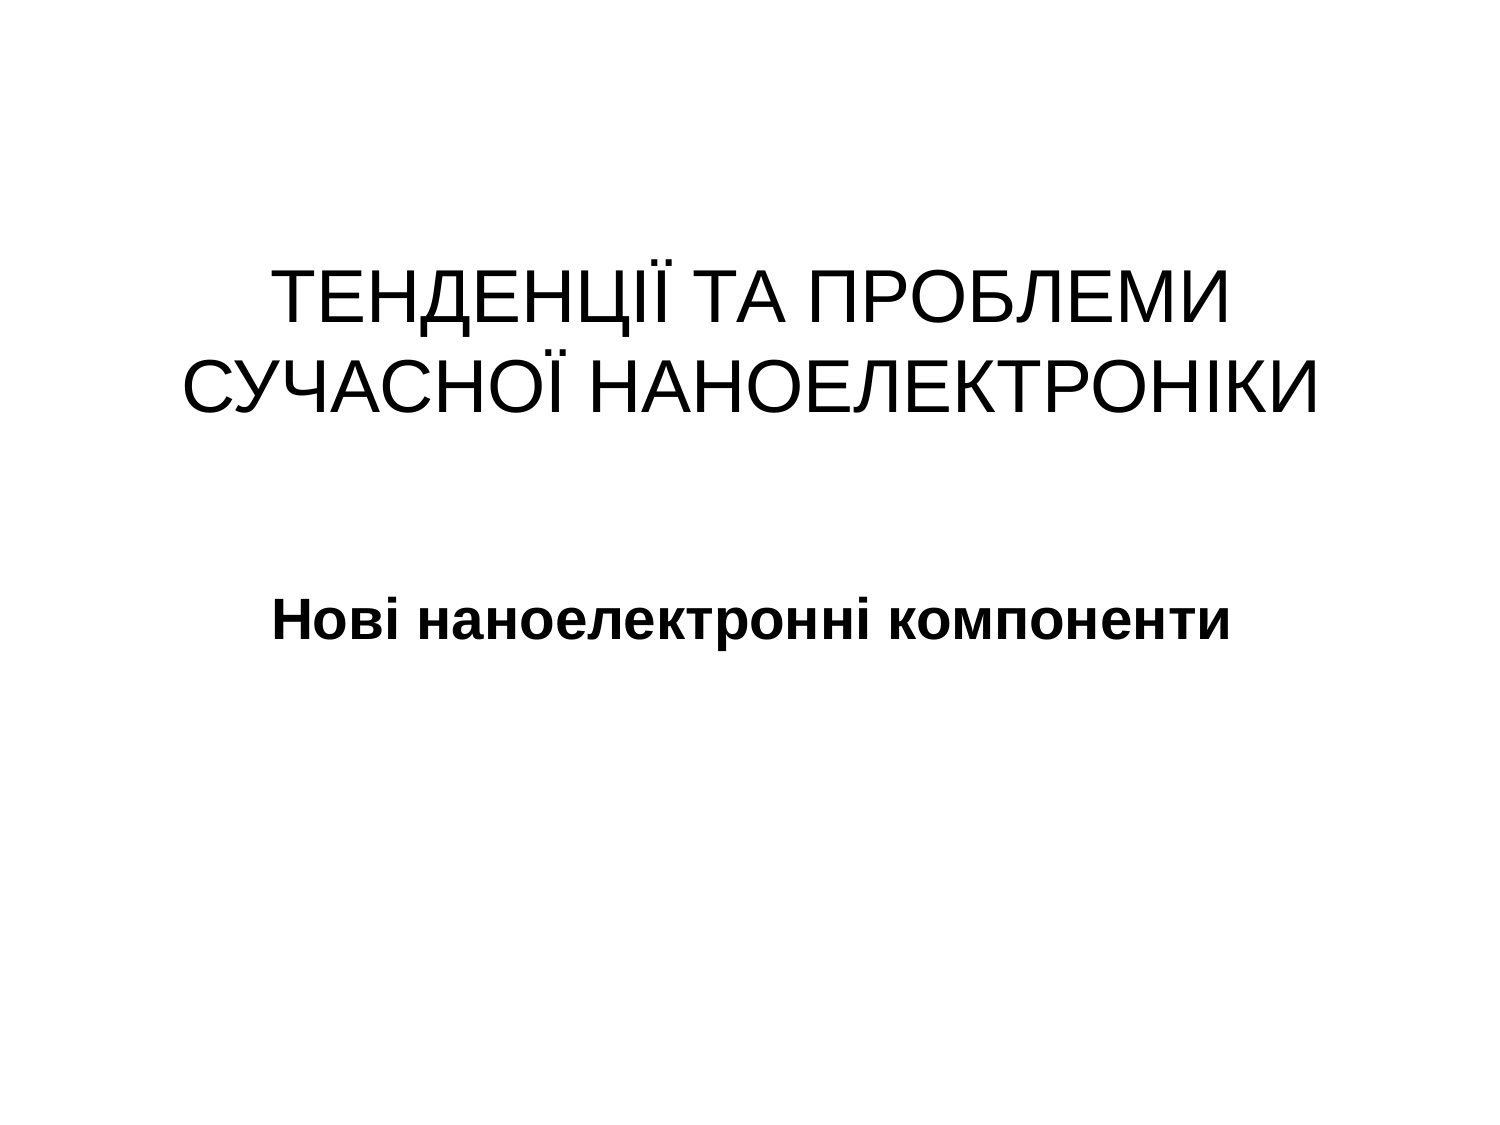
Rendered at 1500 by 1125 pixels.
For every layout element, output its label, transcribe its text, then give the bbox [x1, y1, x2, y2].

list Нові наноелектронні компоненти [76, 573, 1428, 721]
title ТЕНДЕНЦІЇ ТА ПРОБЛЕМИ СУЧАСНОЇ НАНОЕЛЕКТРОНІКИ [76, 243, 1428, 432]
